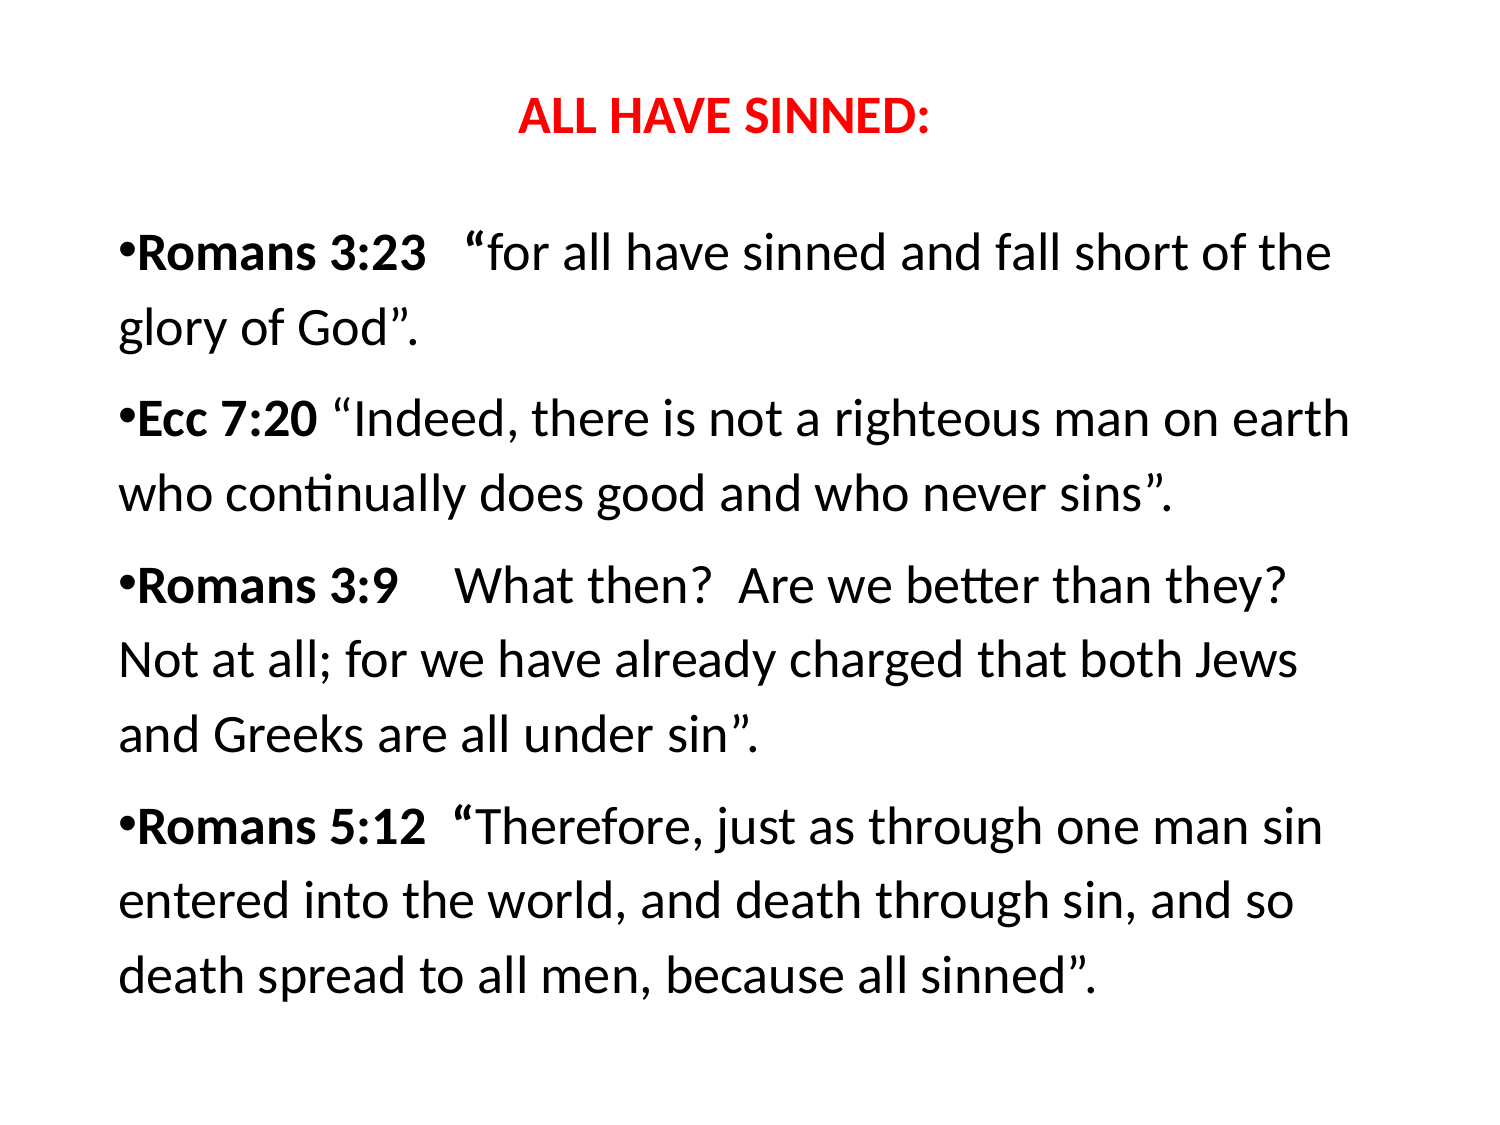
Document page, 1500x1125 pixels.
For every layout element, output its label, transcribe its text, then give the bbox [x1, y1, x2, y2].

list ALL HAVE SINNED: Romans 3:23 “for all have sinned and fall short of the glory of God”. Ecc 7:20 “Indeed, there is not a righteous man on earth who continually does good and who never sins”. Romans 3:9 What then? Are we better than they? Not at all; for we have already charged that both Jews and Greeks are all under sin”. Romans 5:12 “Therefore, just as through one man sin entered into the world, and death through sin, and so death spread to all men, because all sinned”. [103, 62, 1397, 1029]
